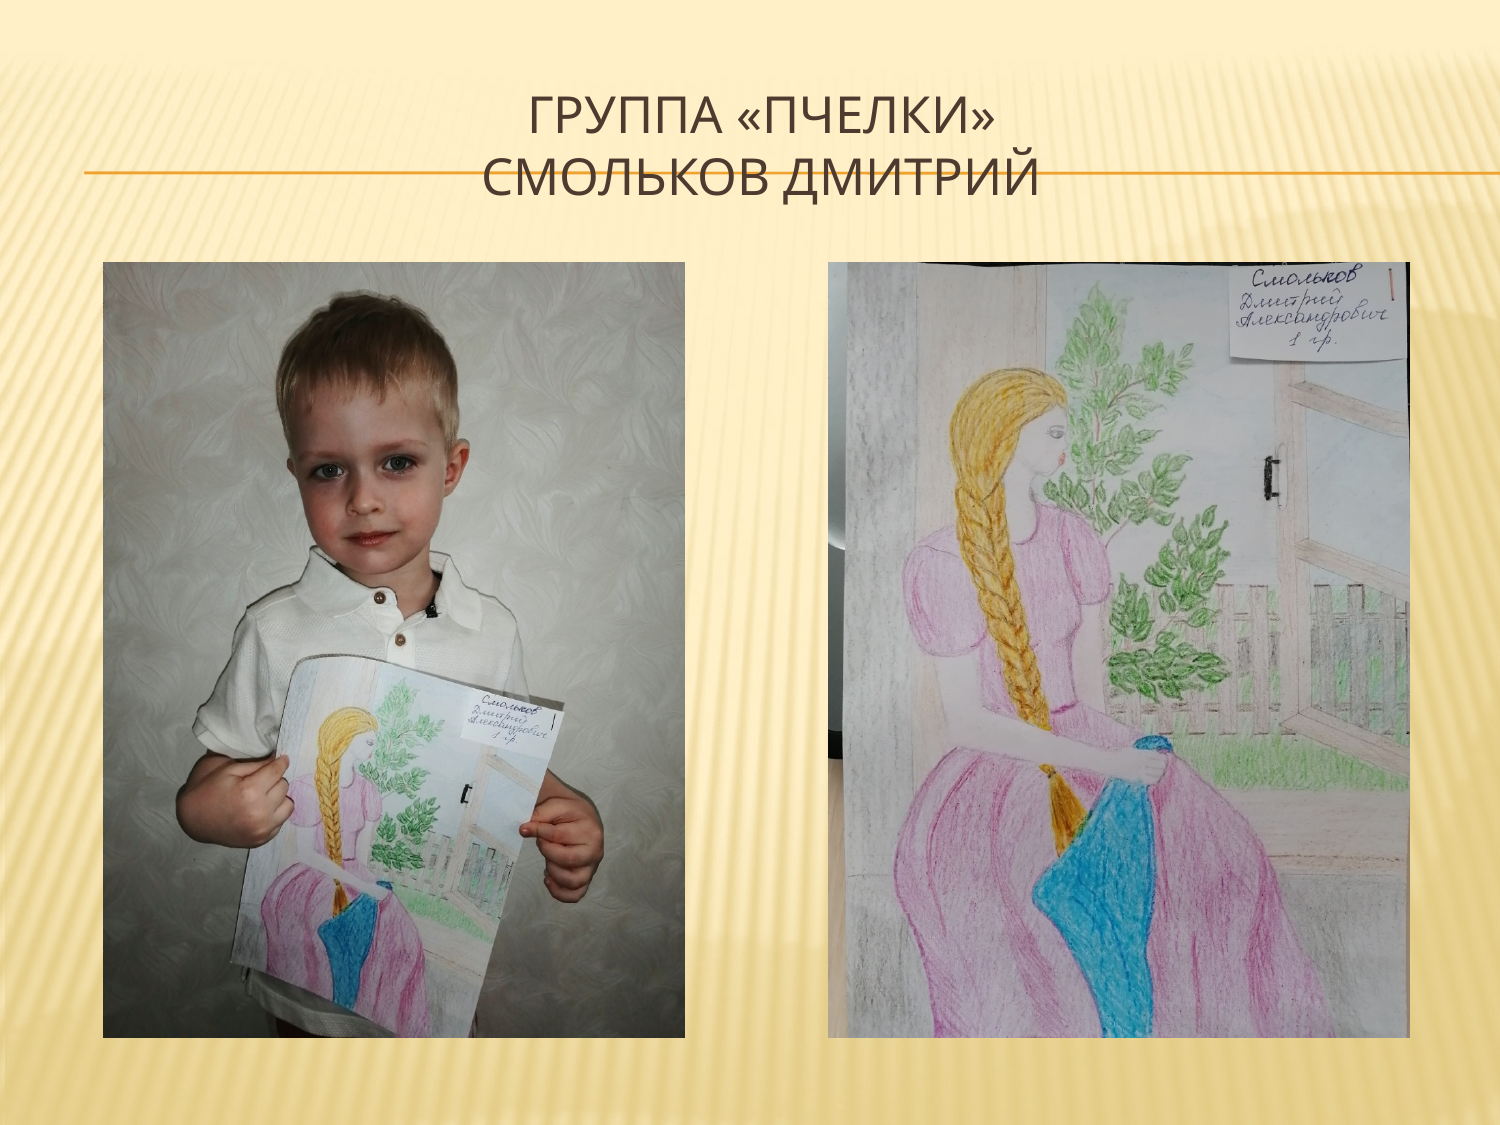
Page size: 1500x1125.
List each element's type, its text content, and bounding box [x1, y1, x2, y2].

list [102, 262, 685, 1038]
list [827, 262, 1410, 1038]
title ГРУППА «ПЧЕЛКИ» СМОЛЬКОВ дМИТРИЙ [49, 75, 1475, 213]
